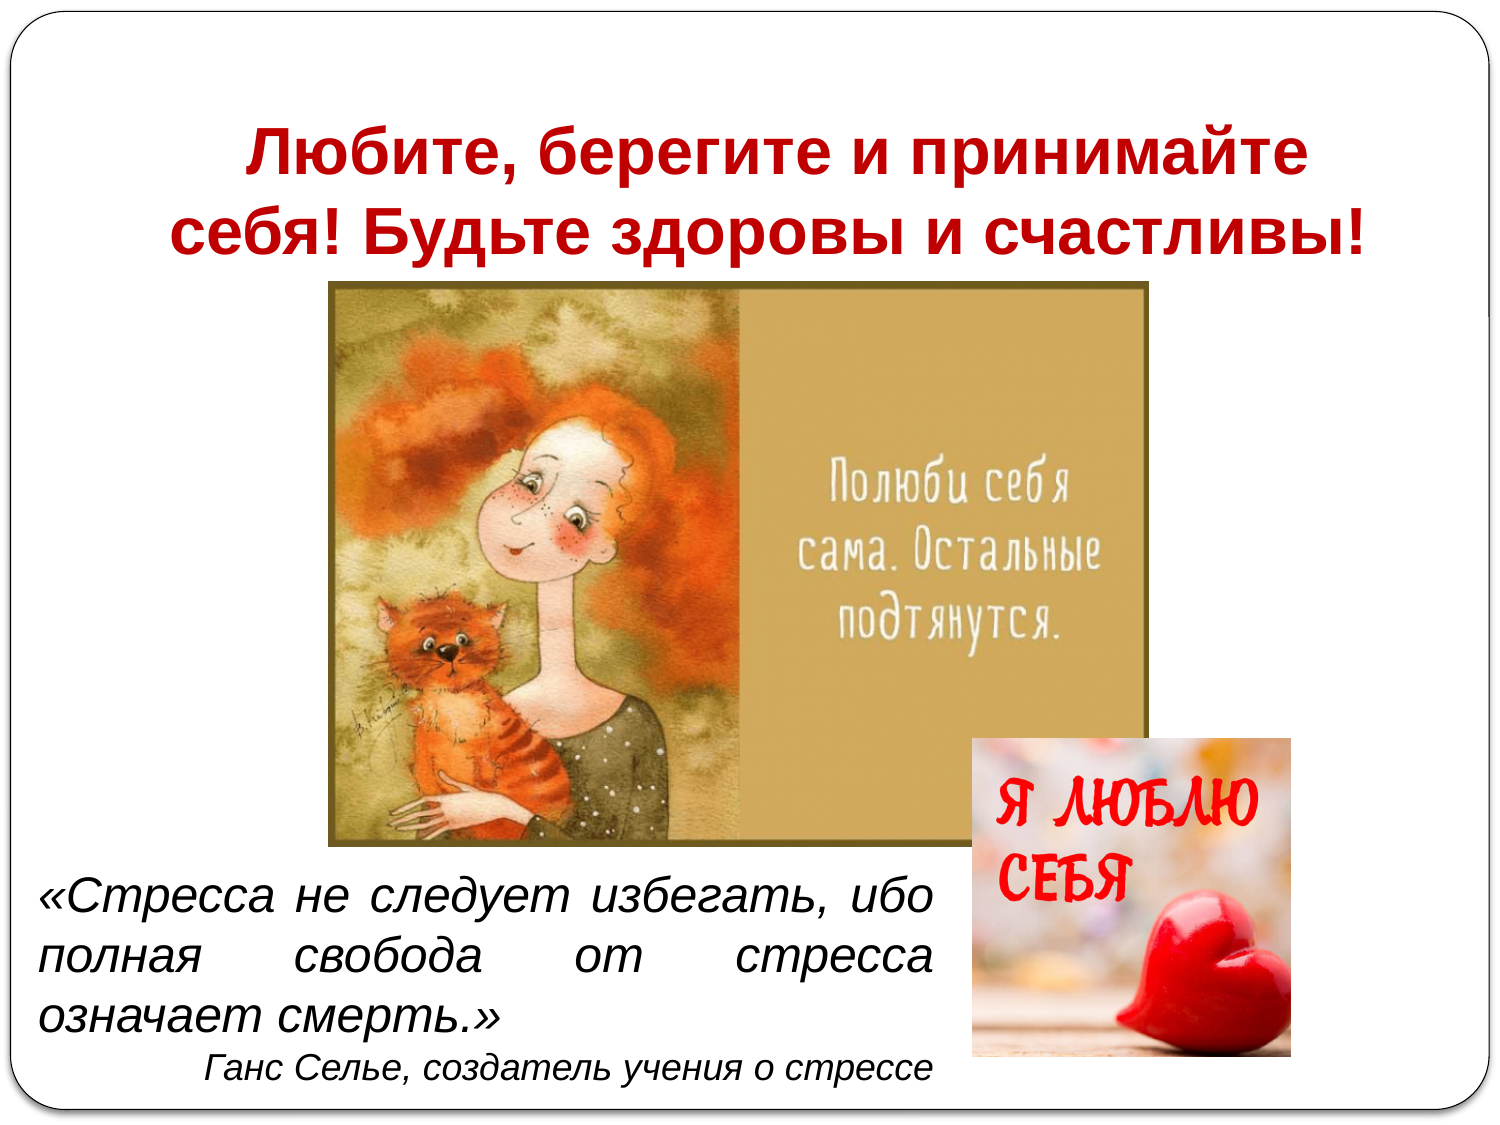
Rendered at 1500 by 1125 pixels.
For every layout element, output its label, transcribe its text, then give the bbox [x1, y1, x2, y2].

title Любите, берегите и принимайте себя! Будьте здоровы и счастливы! [140, 175, 1416, 364]
text_box «Стресса не следует избегать, ибо полная свобода от стресса означает смерть.» Ганс Селье, создатель учения о стрессе [23, 855, 950, 1096]
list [327, 280, 1149, 847]
picture [972, 737, 1291, 1057]
